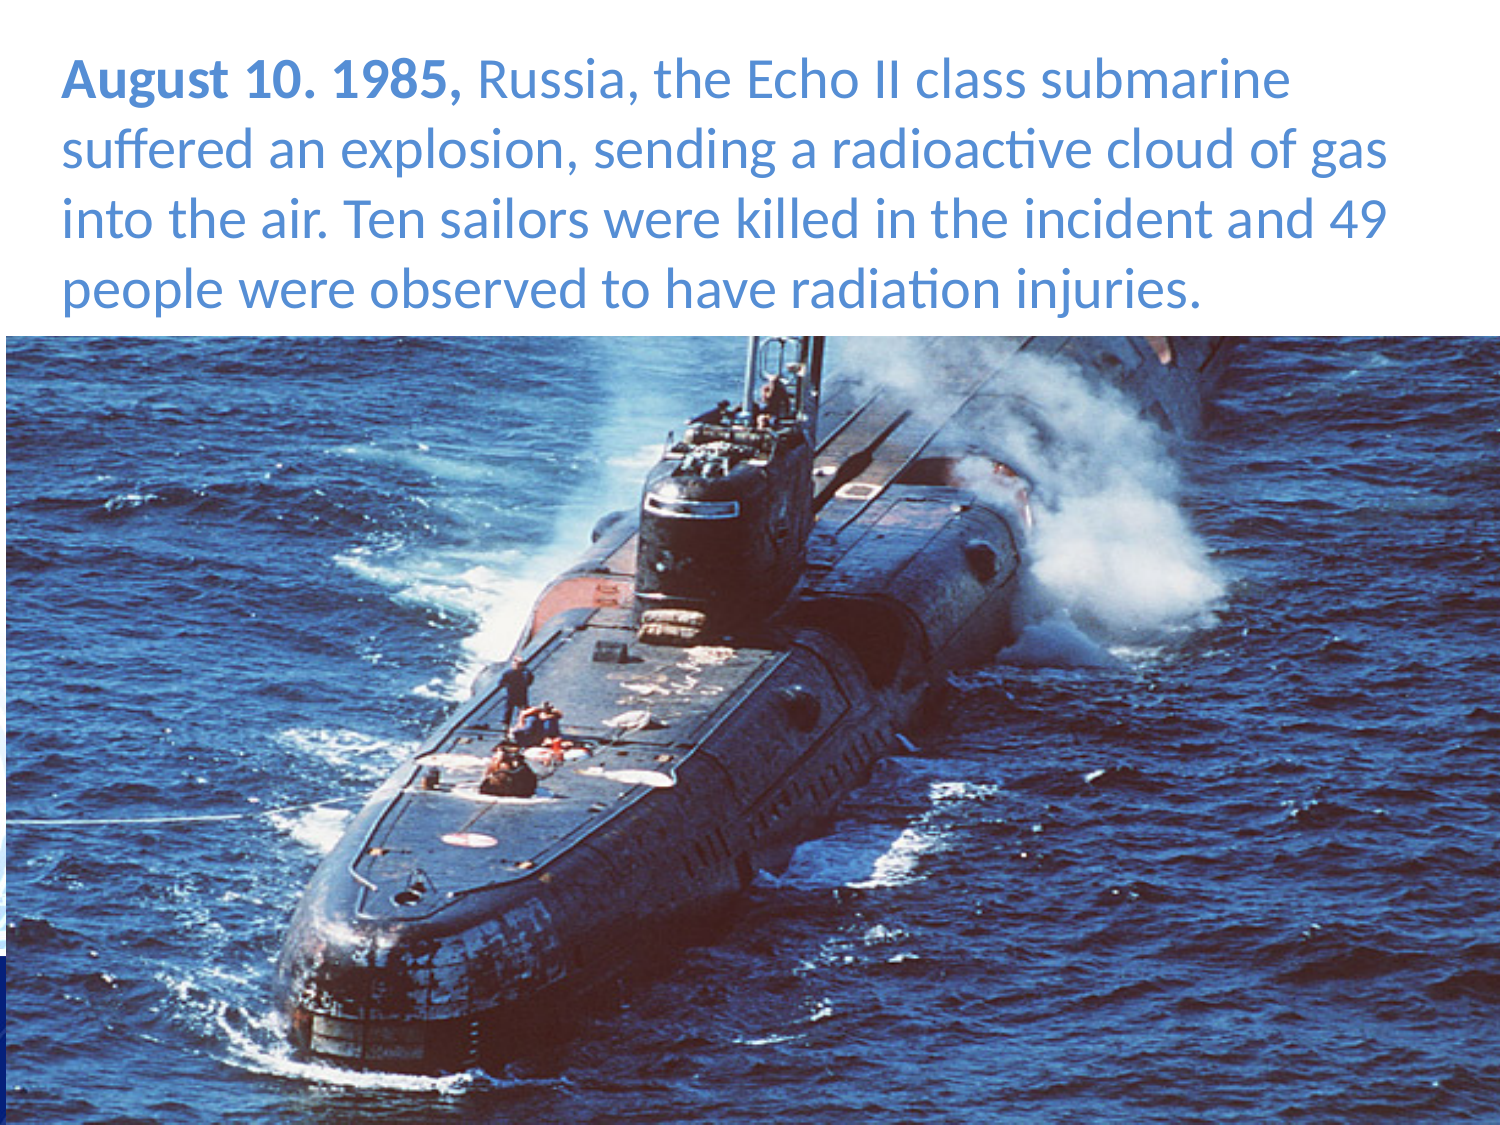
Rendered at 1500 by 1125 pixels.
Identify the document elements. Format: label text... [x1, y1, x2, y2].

picture [0, 0, 1500, 1125]
title August 10. 1985, Russia, the Echo II class submarine suffered an explosion, sending a radioactive cloud of gas into the air. Ten sailors were killed in the incident and 49 people were observed to have radiation injuries. [46, 86, 1496, 275]
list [6, 336, 1500, 1125]
